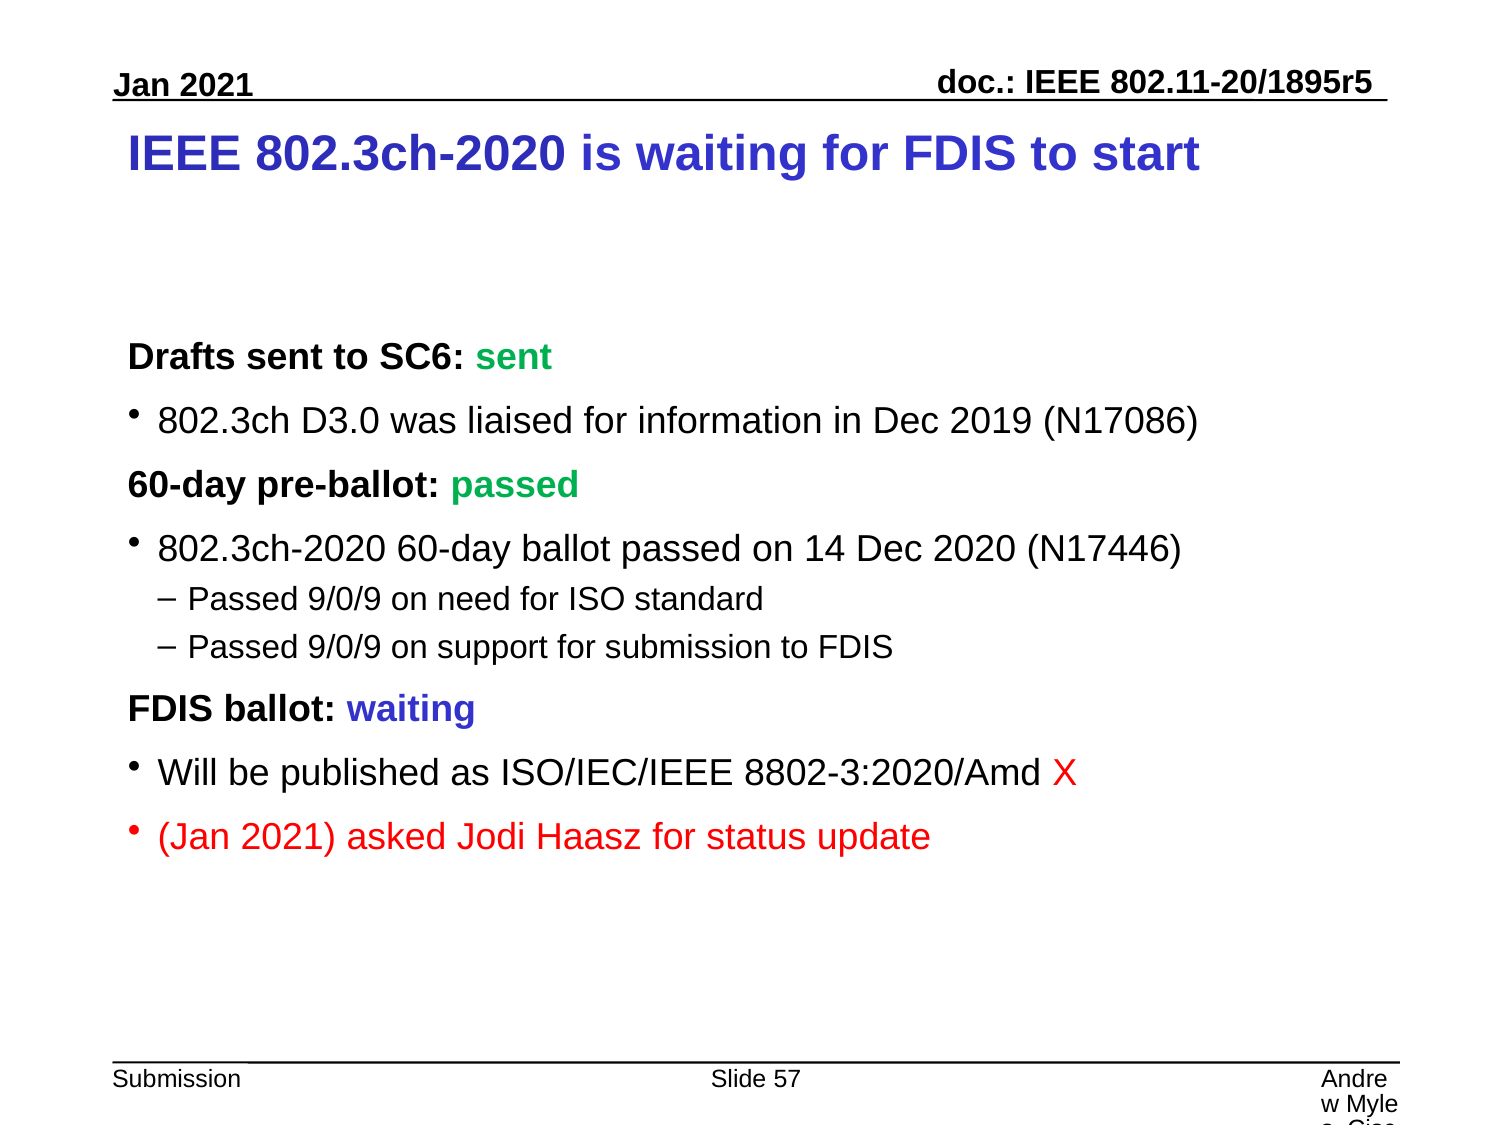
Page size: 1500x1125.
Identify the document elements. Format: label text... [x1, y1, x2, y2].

footer Andrew Myles, Cisco [1320, 1061, 1402, 1093]
slide_number Slide 57 [709, 1061, 803, 1093]
title IEEE 802.3ch-2020 is waiting for FDIS to start [112, 112, 1388, 288]
list Drafts sent to SC6: sent 802.3ch D3.0 was liaised for information in Dec 2019 (N17086) 60-day pre-ballot: passed 802.3ch-2020 60-day ballot passed on 14 Dec 2020 (N17446) Passed 9/0/9 on need for ISO standard Passed 9/0/9 on support for submission to FDIS FDIS ballot: waiting Will be published as ISO/IEC/IEEE 8802-3:2020/Amd X (Jan 2021) asked Jodi Haasz for status update [112, 324, 1388, 1000]
